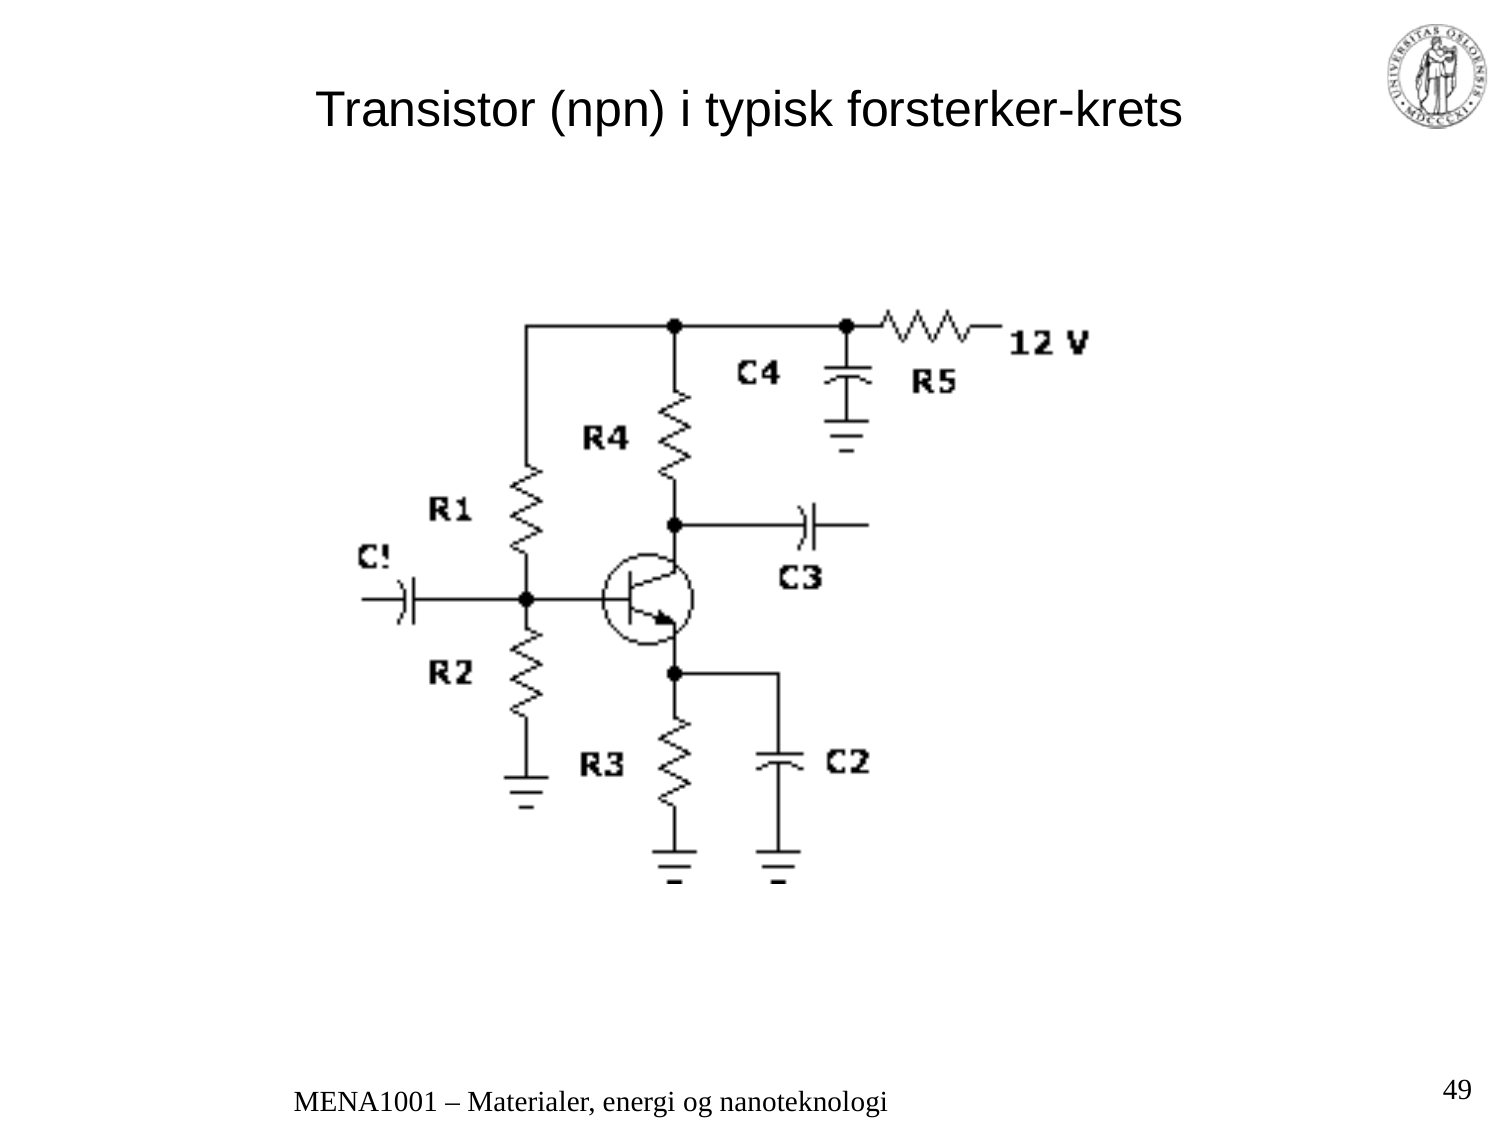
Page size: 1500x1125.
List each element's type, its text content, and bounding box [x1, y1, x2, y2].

picture [336, 290, 1107, 884]
footer MENA1001 – Materialer, energi og nanoteknologi [194, 1074, 988, 1125]
title Transistor (npn) i typisk forsterker-krets [112, 12, 1388, 201]
slide_number 49 [1349, 1062, 1488, 1113]
picture [1388, 24, 1500, 129]
